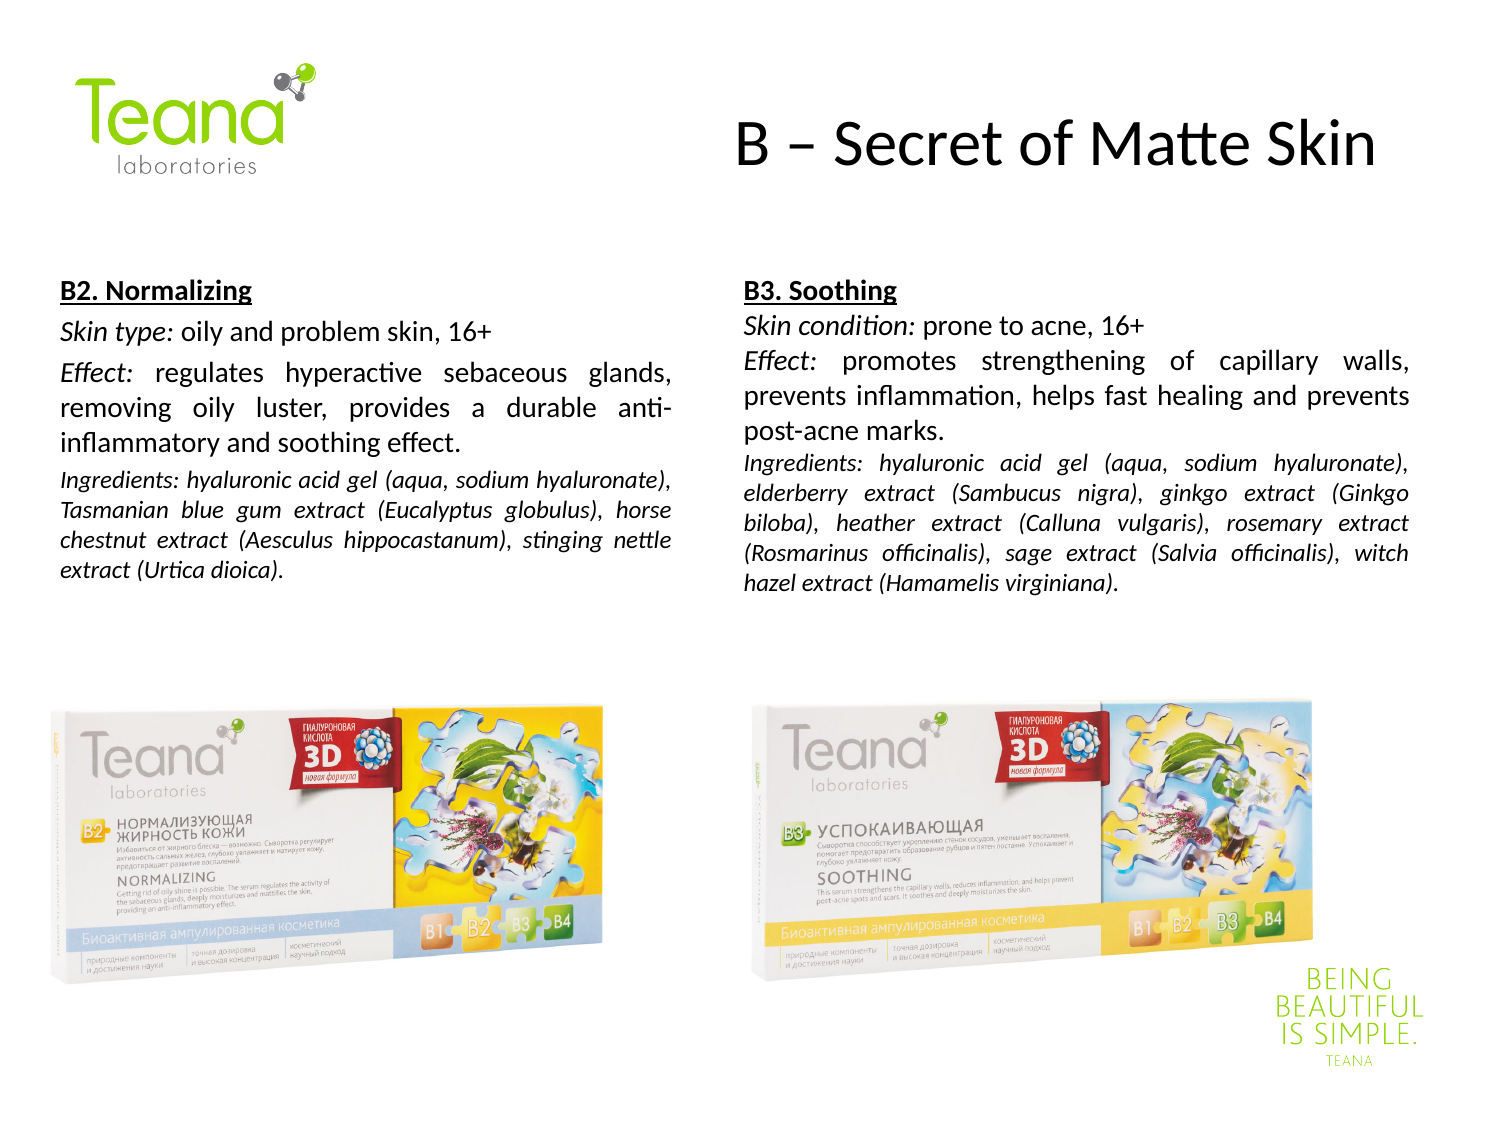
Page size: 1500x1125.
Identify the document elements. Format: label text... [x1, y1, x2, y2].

picture [44, 562, 608, 1125]
title B – Secret of Matte Skin [687, 45, 1425, 233]
picture [746, 553, 1426, 1125]
text_box B3. Soothing Skin condition: prone to acne, 16+ Effect: promotes strengthening of capillary walls, prevents inflammation, helps fast healing and prevents post-acne marks. Ingredients: hyaluronic acid gel (aqua, sodium hyaluronate), elderberry extract (Sambucus nigra), ginkgo extract (Ginkgo biloba), heather extract (Calluna vulgaris), rosemary extract (Rosmarinus officinalis), sage extract (Salvia officinalis), witch hazel extract (Hamamelis virginiana). [728, 264, 1425, 639]
picture [74, 63, 316, 174]
list B2. Normalizing Skin type: oily and problem skin, 16+ Effect: regulates hyperactive sebaceous glands, removing oily luster, provides a durable anti-inflammatory and soothing effect. Ingredients: hyaluronic acid gel (aqua, sodium hyaluronate), Tasmanian blue gum extract (Eucalyptus globulus), horse chestnut extract (Aesculus hippocastanum), stinging nettle extract (Urtica dioica). [45, 264, 688, 692]
